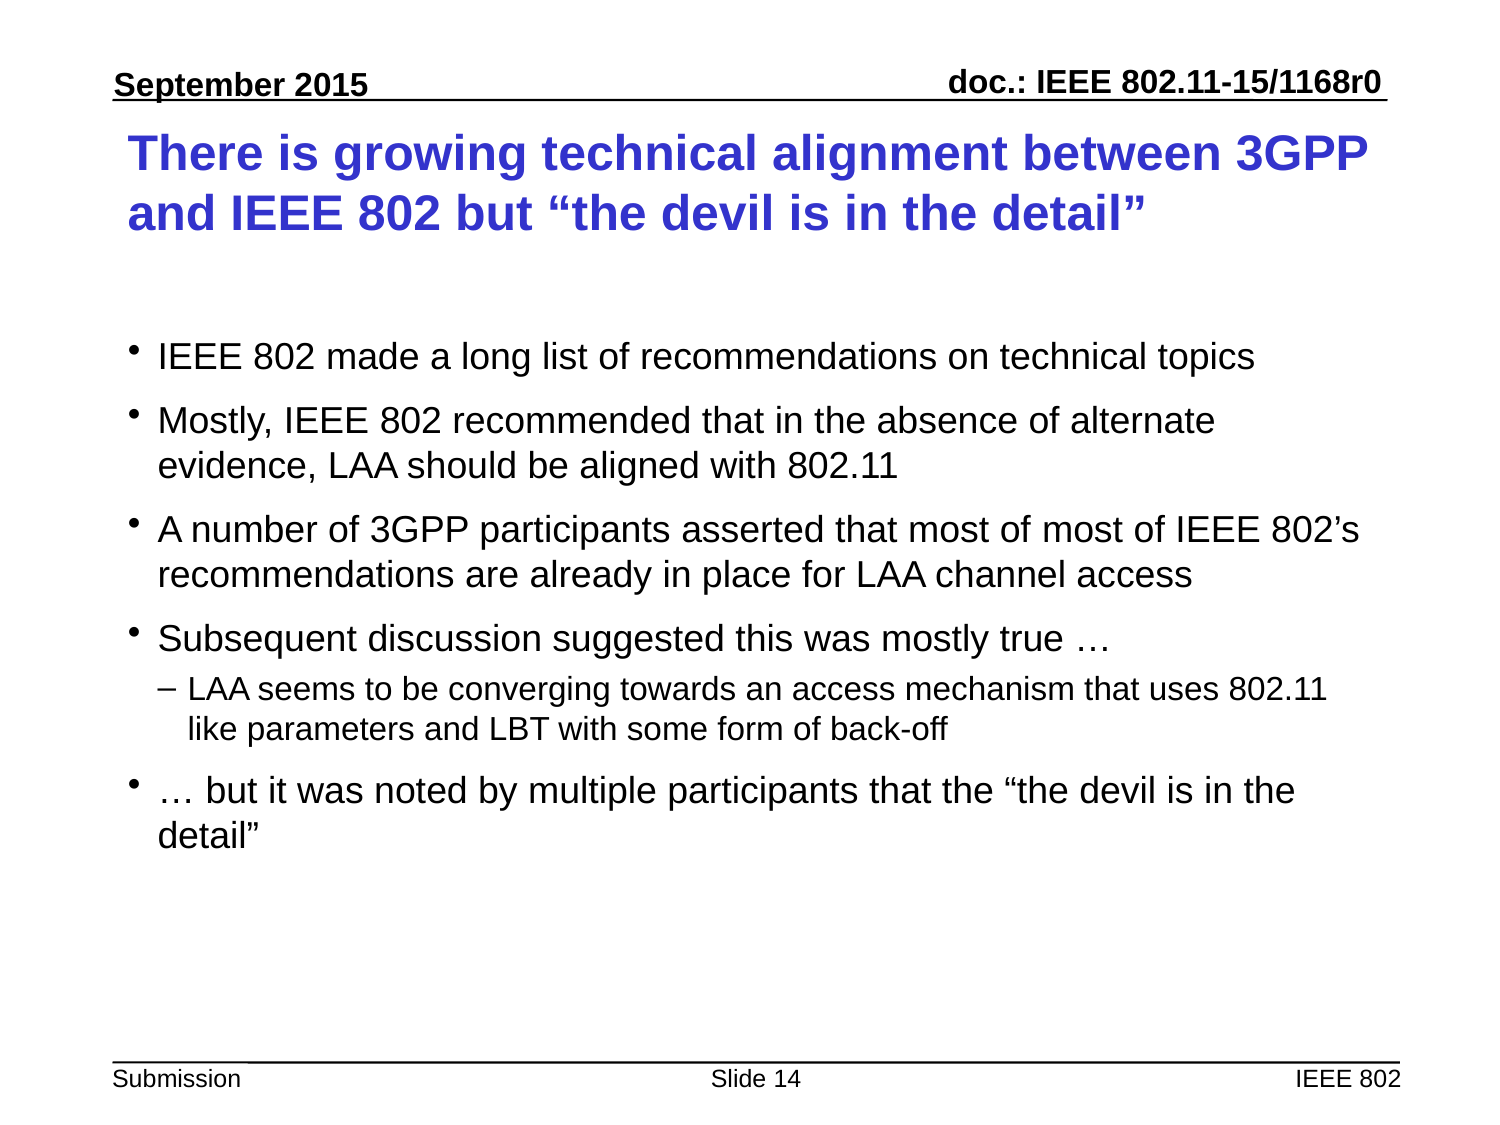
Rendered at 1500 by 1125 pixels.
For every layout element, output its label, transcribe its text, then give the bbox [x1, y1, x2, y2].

list IEEE 802 made a long list of recommendations on technical topics Mostly, IEEE 802 recommended that in the absence of alternate evidence, LAA should be aligned with 802.11 A number of 3GPP participants asserted that most of most of IEEE 802’s recommendations are already in place for LAA channel access Subsequent discussion suggested this was mostly true … LAA seems to be converging towards an access mechanism that uses 802.11 like parameters and LBT with some form of back-off … but it was noted by multiple participants that the “the devil is in the detail” [112, 324, 1388, 1000]
slide_number Slide 14 [709, 1061, 803, 1093]
footer IEEE 802 [1294, 1061, 1402, 1093]
title There is growing technical alignment between 3GPP and IEEE 802 but “the devil is in the detail” [112, 112, 1388, 288]
